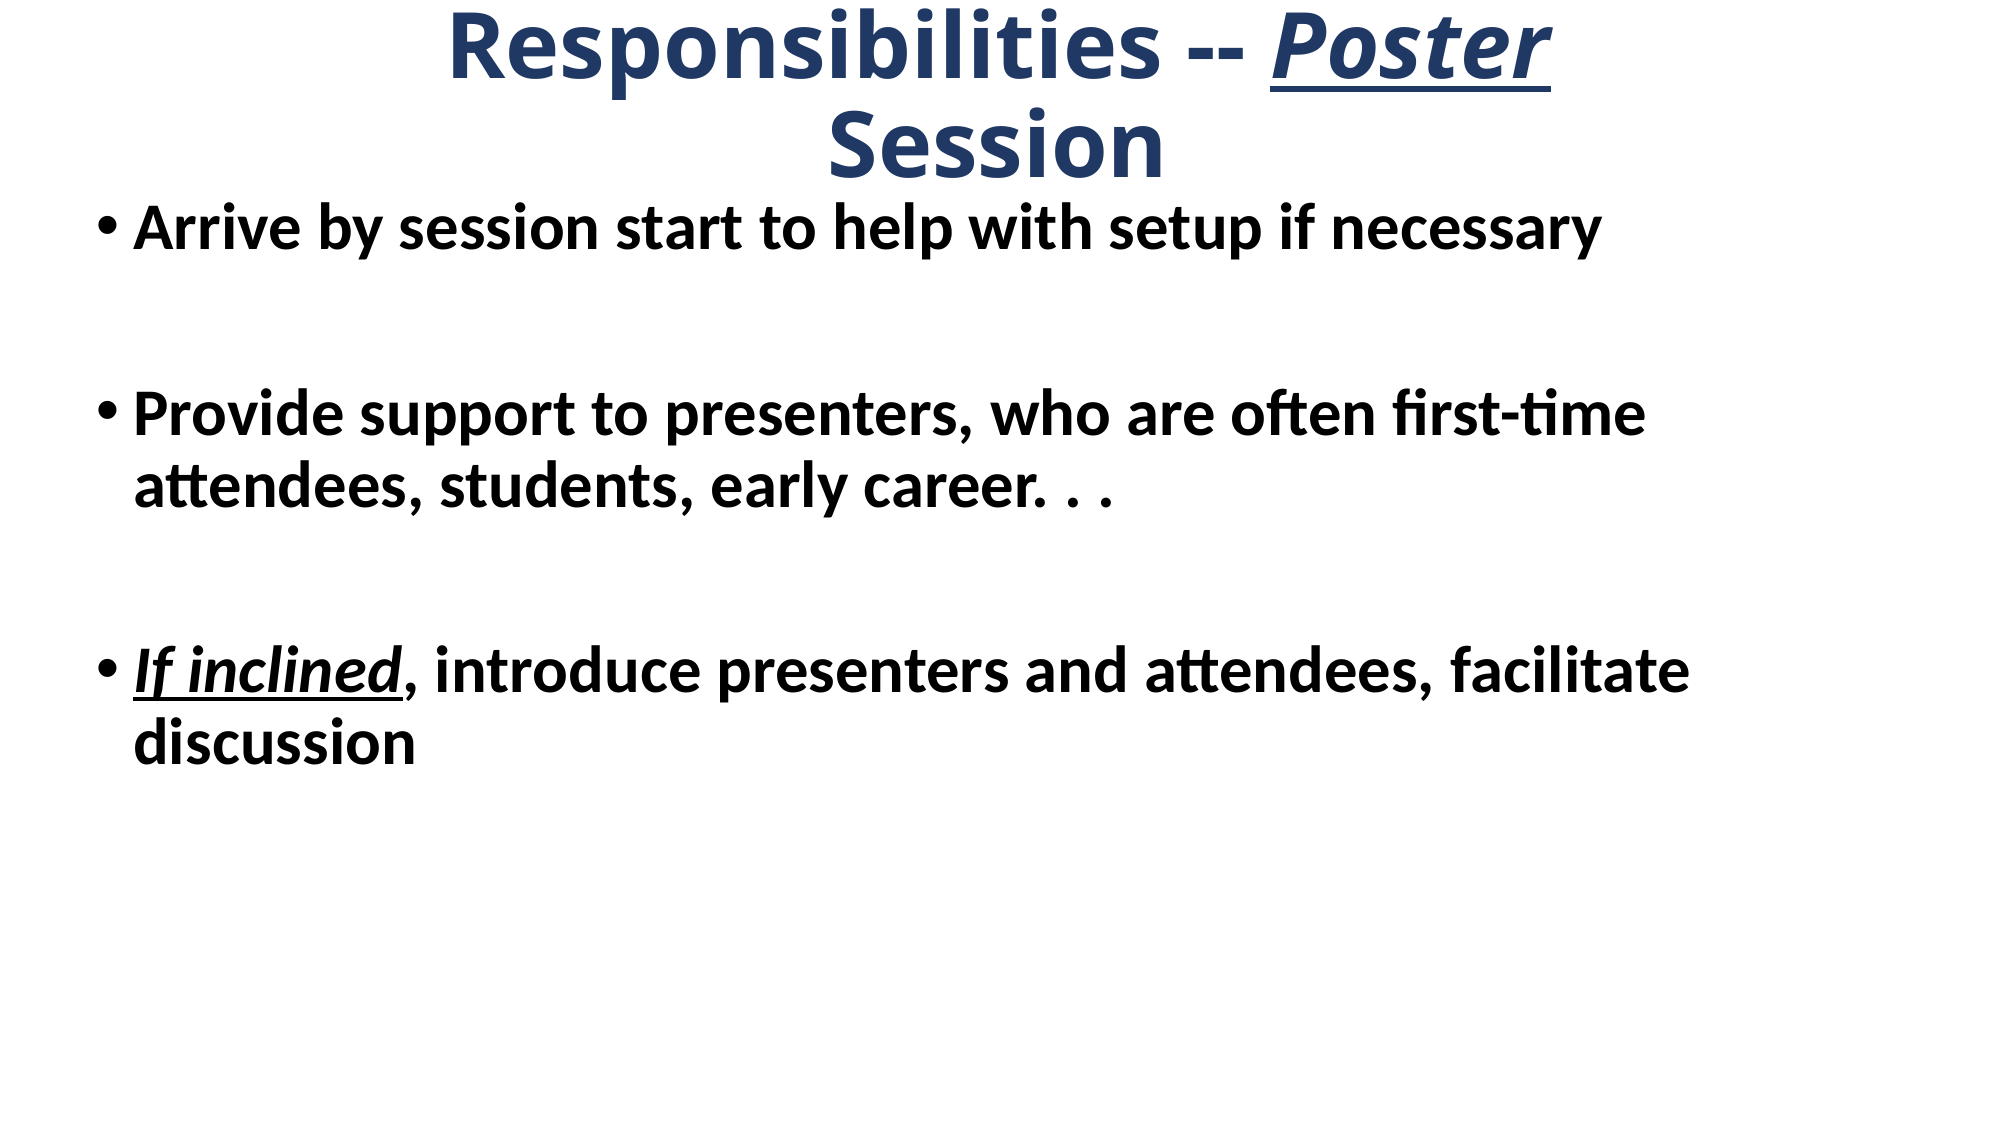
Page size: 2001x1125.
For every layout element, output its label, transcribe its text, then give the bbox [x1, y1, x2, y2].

title Responsibilities -- Poster Session [275, 52, 1721, 156]
list Arrive by session start to help with setup if necessary Provide support to presenters, who are often first-time attendees, students, early career. . . If inclined, introduce presenters and attendees, facilitate discussion [80, 184, 1918, 985]
